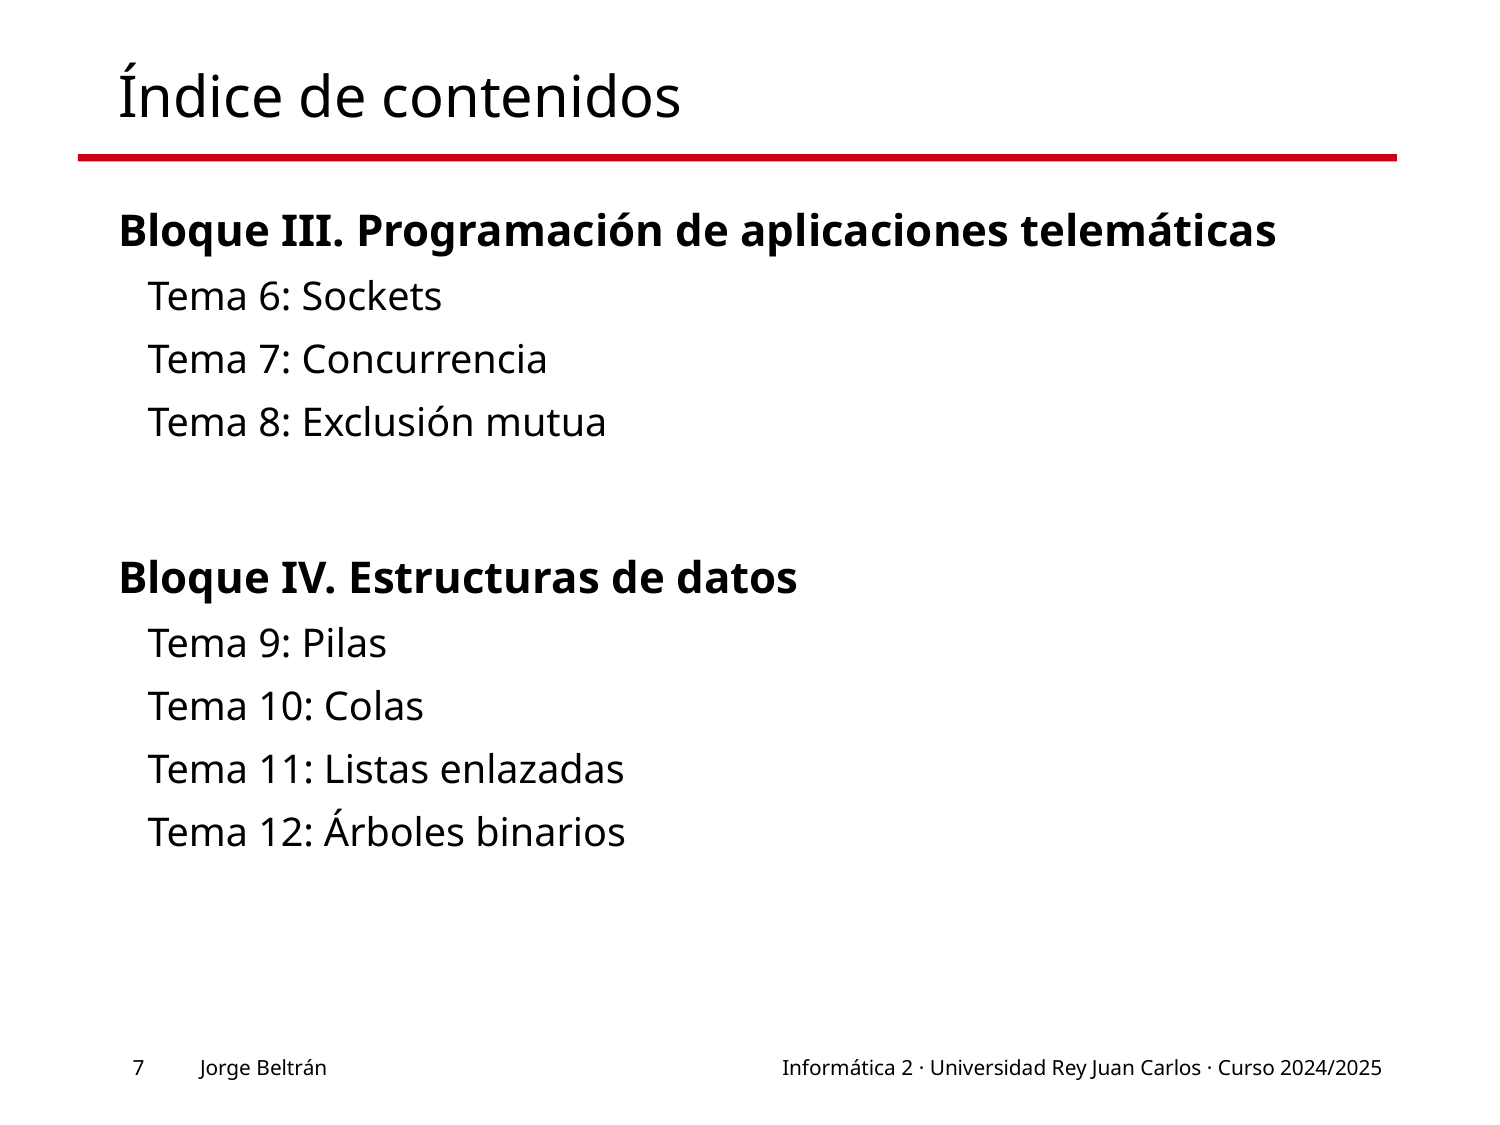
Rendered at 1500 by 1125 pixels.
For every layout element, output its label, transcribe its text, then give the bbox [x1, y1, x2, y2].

list Bloque III. Programación de aplicaciones telemáticas Tema 6: Sockets Tema 7: Concurrencia Tema 8: Exclusión mutua Bloque IV. Estructuras de datos Tema 9: Pilas Tema 10: Colas Tema 11: Listas enlazadas Tema 12: Árboles binarios [103, 185, 1397, 1014]
title Índice de contenidos [103, 59, 1397, 138]
